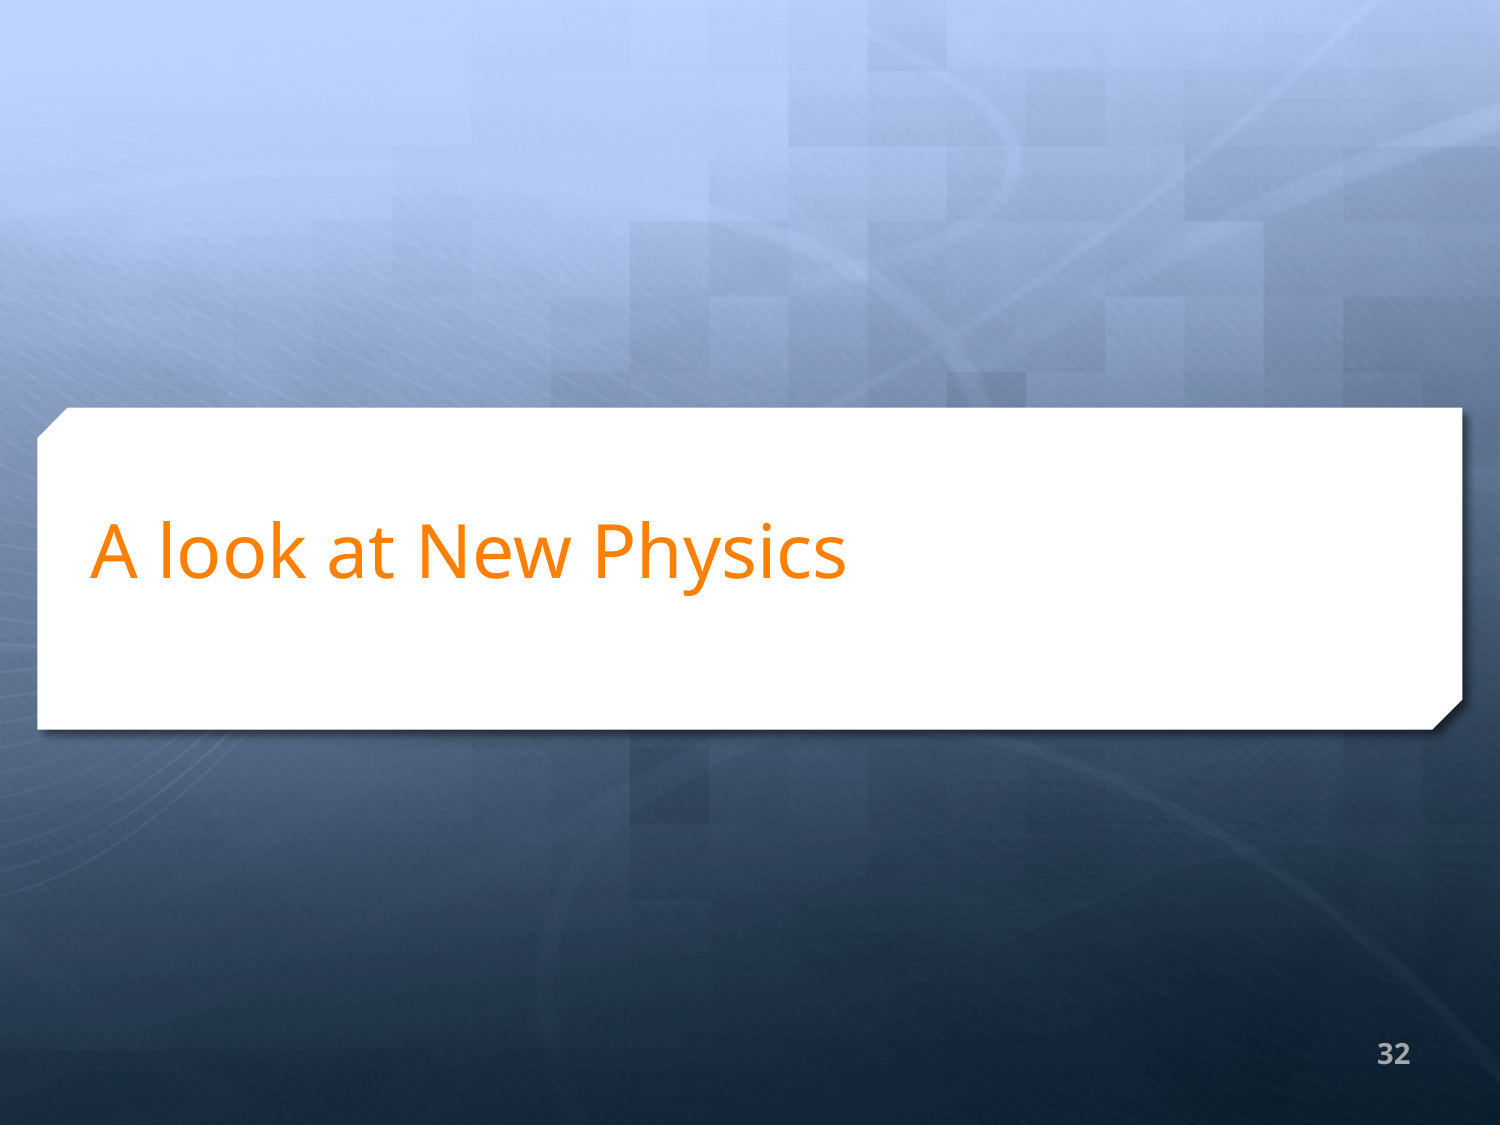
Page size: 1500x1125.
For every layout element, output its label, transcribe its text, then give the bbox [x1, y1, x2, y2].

slide_number 32 [1350, 1025, 1438, 1085]
title A look at New Physics [75, 500, 1413, 601]
